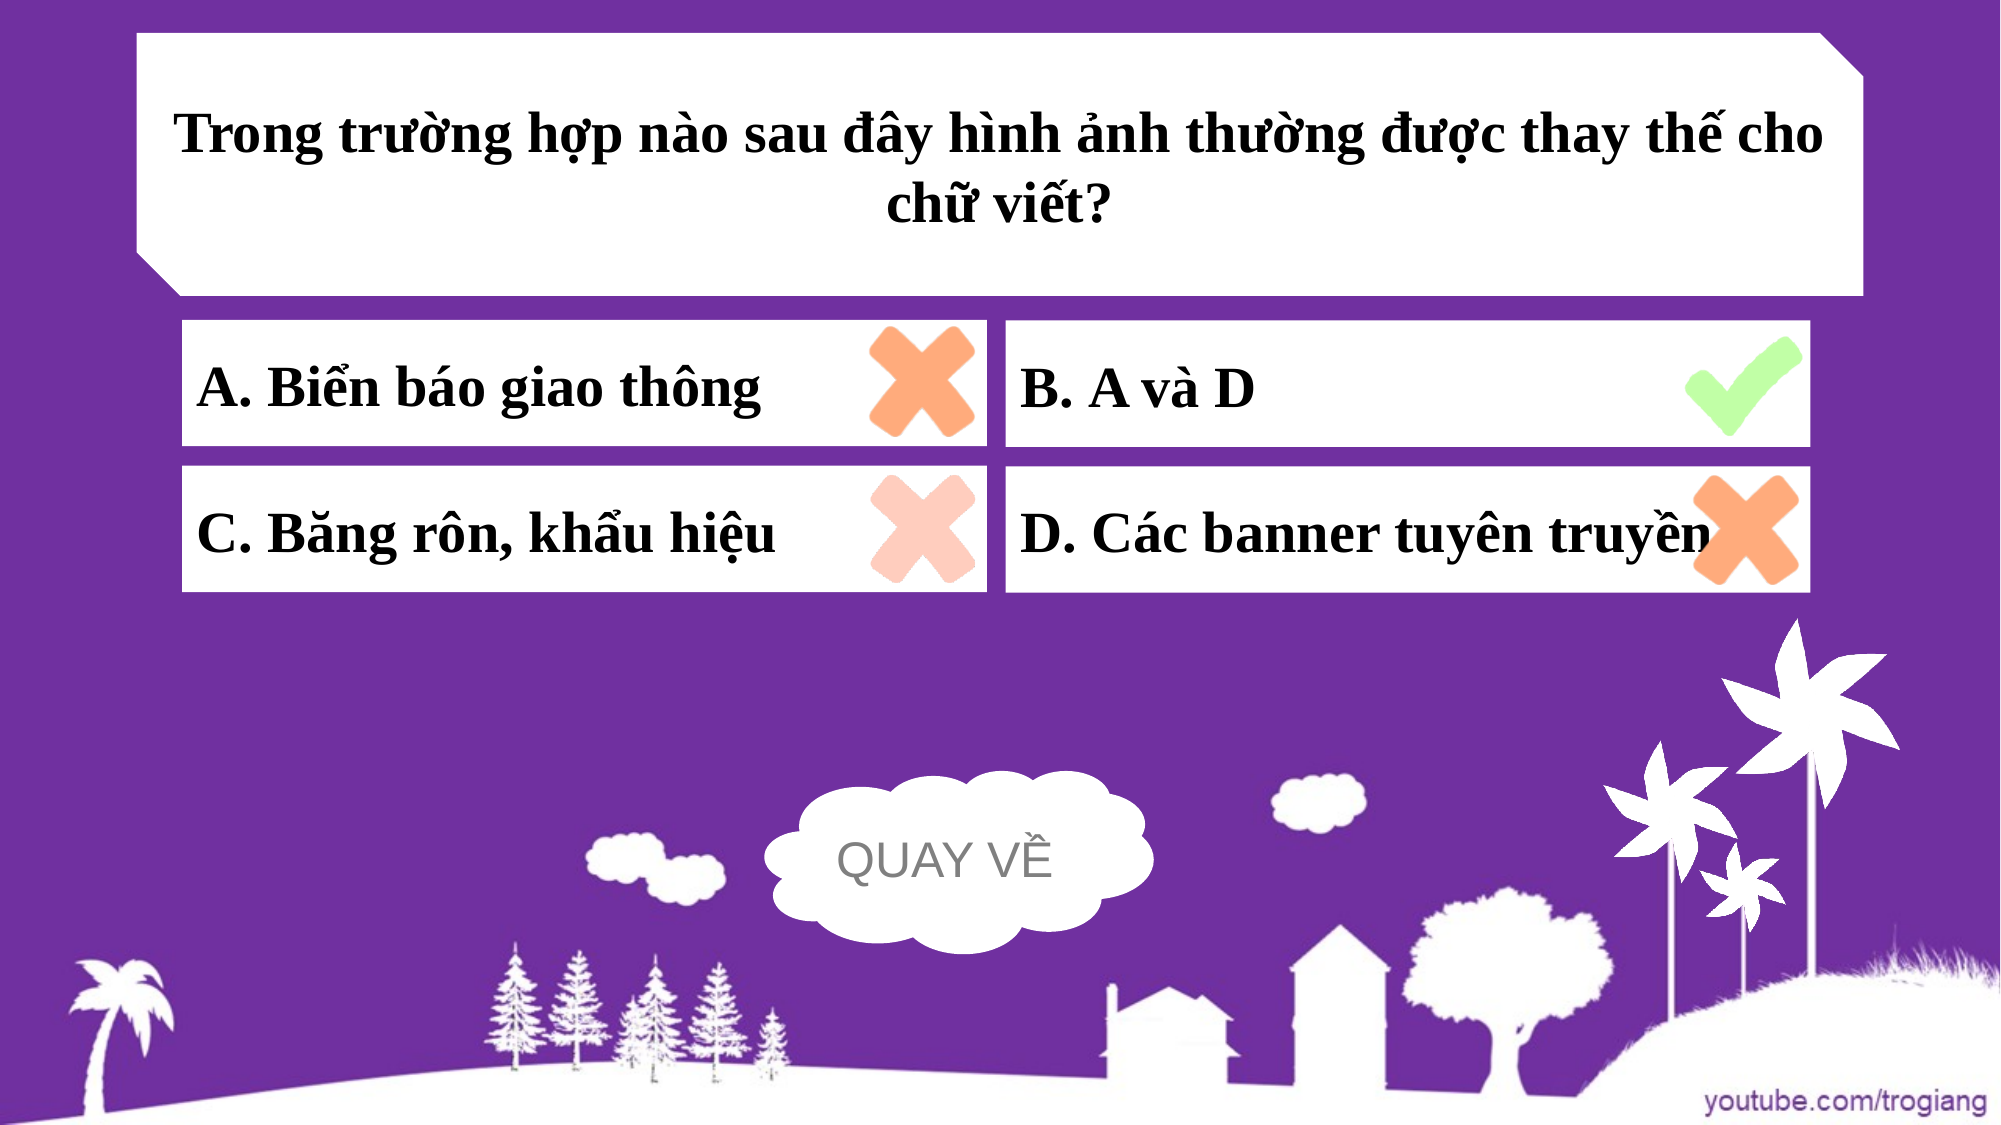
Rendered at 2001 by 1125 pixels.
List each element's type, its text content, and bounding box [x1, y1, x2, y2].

text_box QUAY VỀ [764, 770, 1154, 955]
picture [0, 0, 2001, 1125]
text_box C. Băng rôn, khẩu hiệu [181, 465, 988, 593]
text_box A. Biển báo giao thông [181, 319, 988, 447]
text_box Trong trường hợp nào sau đây hình ảnh thường được thay thế cho chữ viết? [135, 31, 1865, 298]
text_box B. A và D [1005, 319, 1811, 448]
text_box D. Các banner tuyên truyền [1005, 465, 1811, 594]
